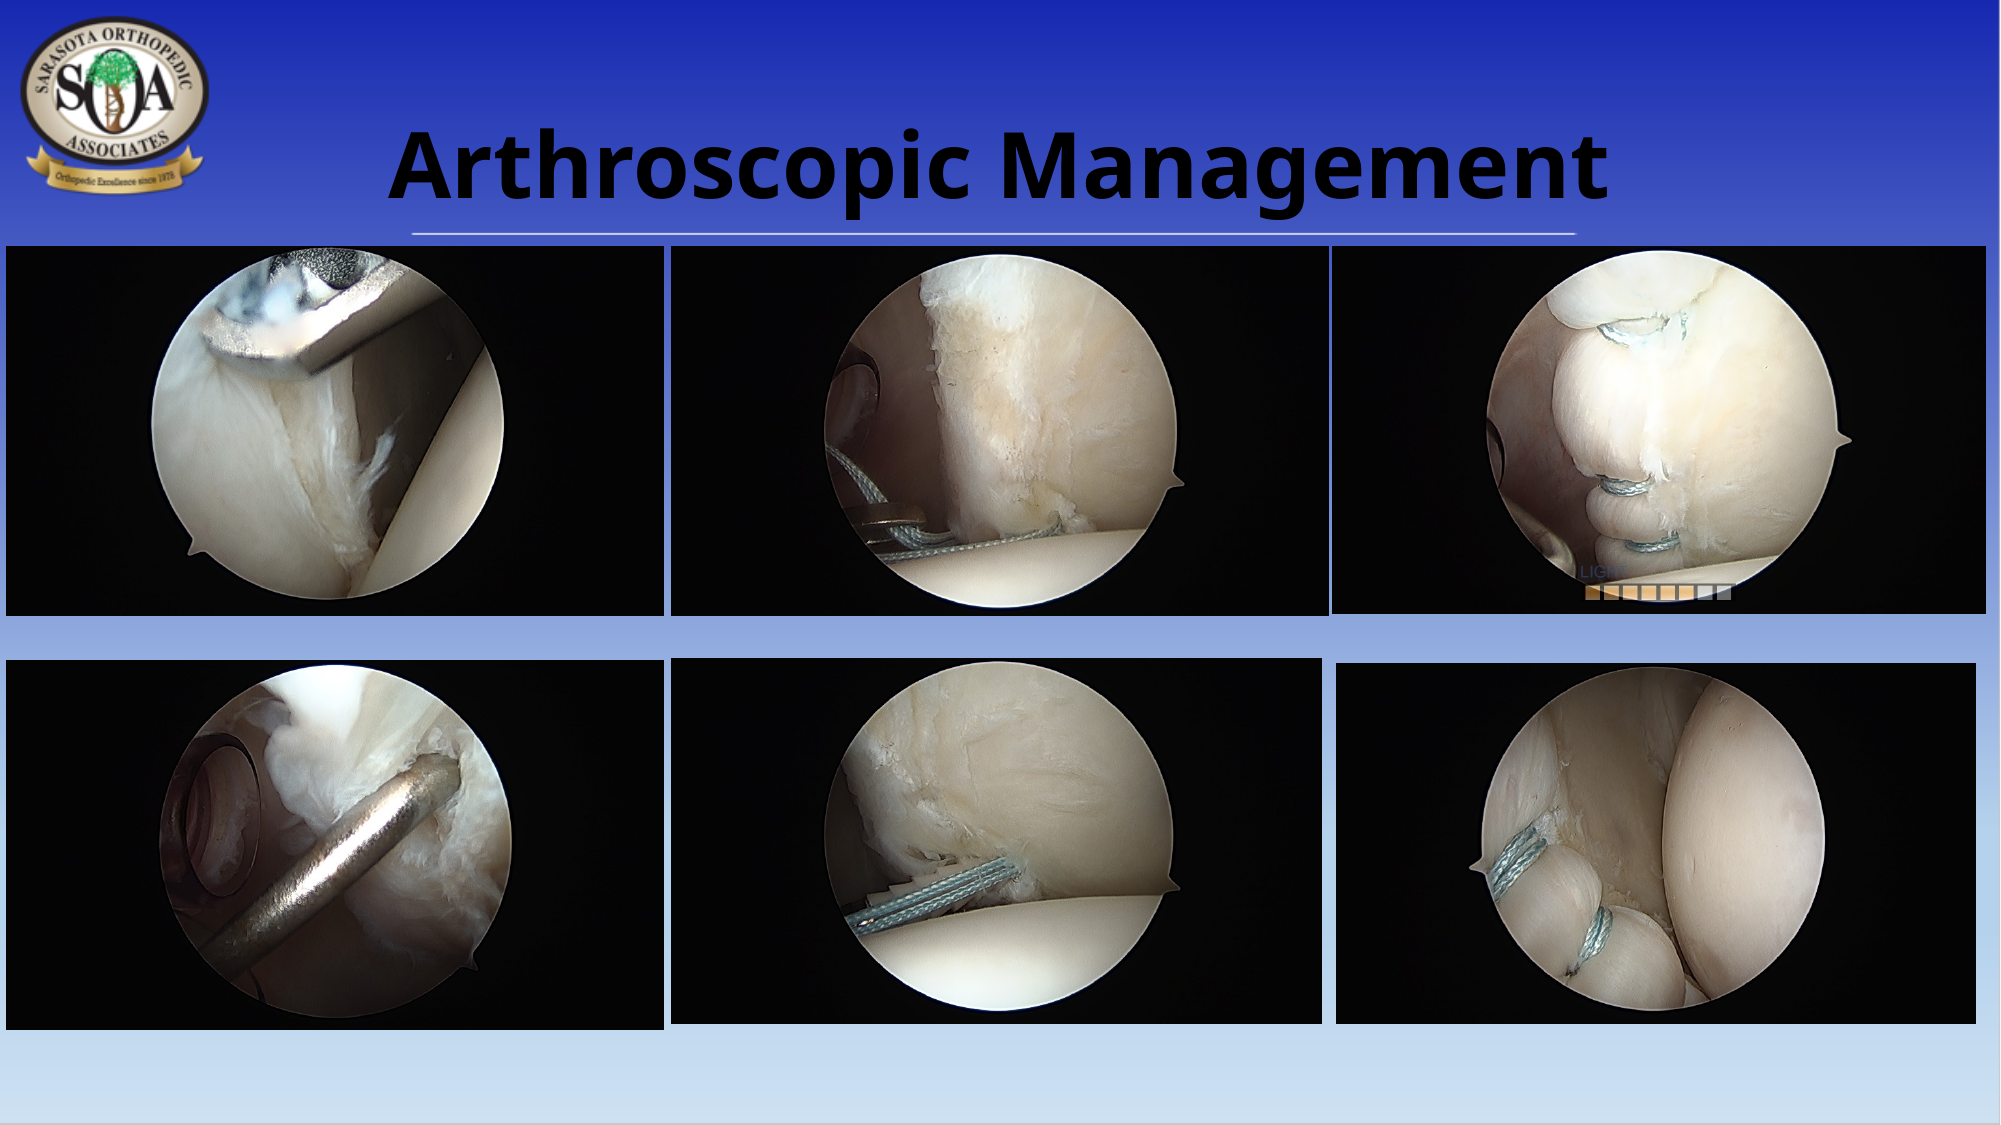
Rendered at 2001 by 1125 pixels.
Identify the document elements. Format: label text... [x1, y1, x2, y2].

title Arthroscopic Management [137, 59, 1863, 278]
picture [0, 0, 2001, 1125]
